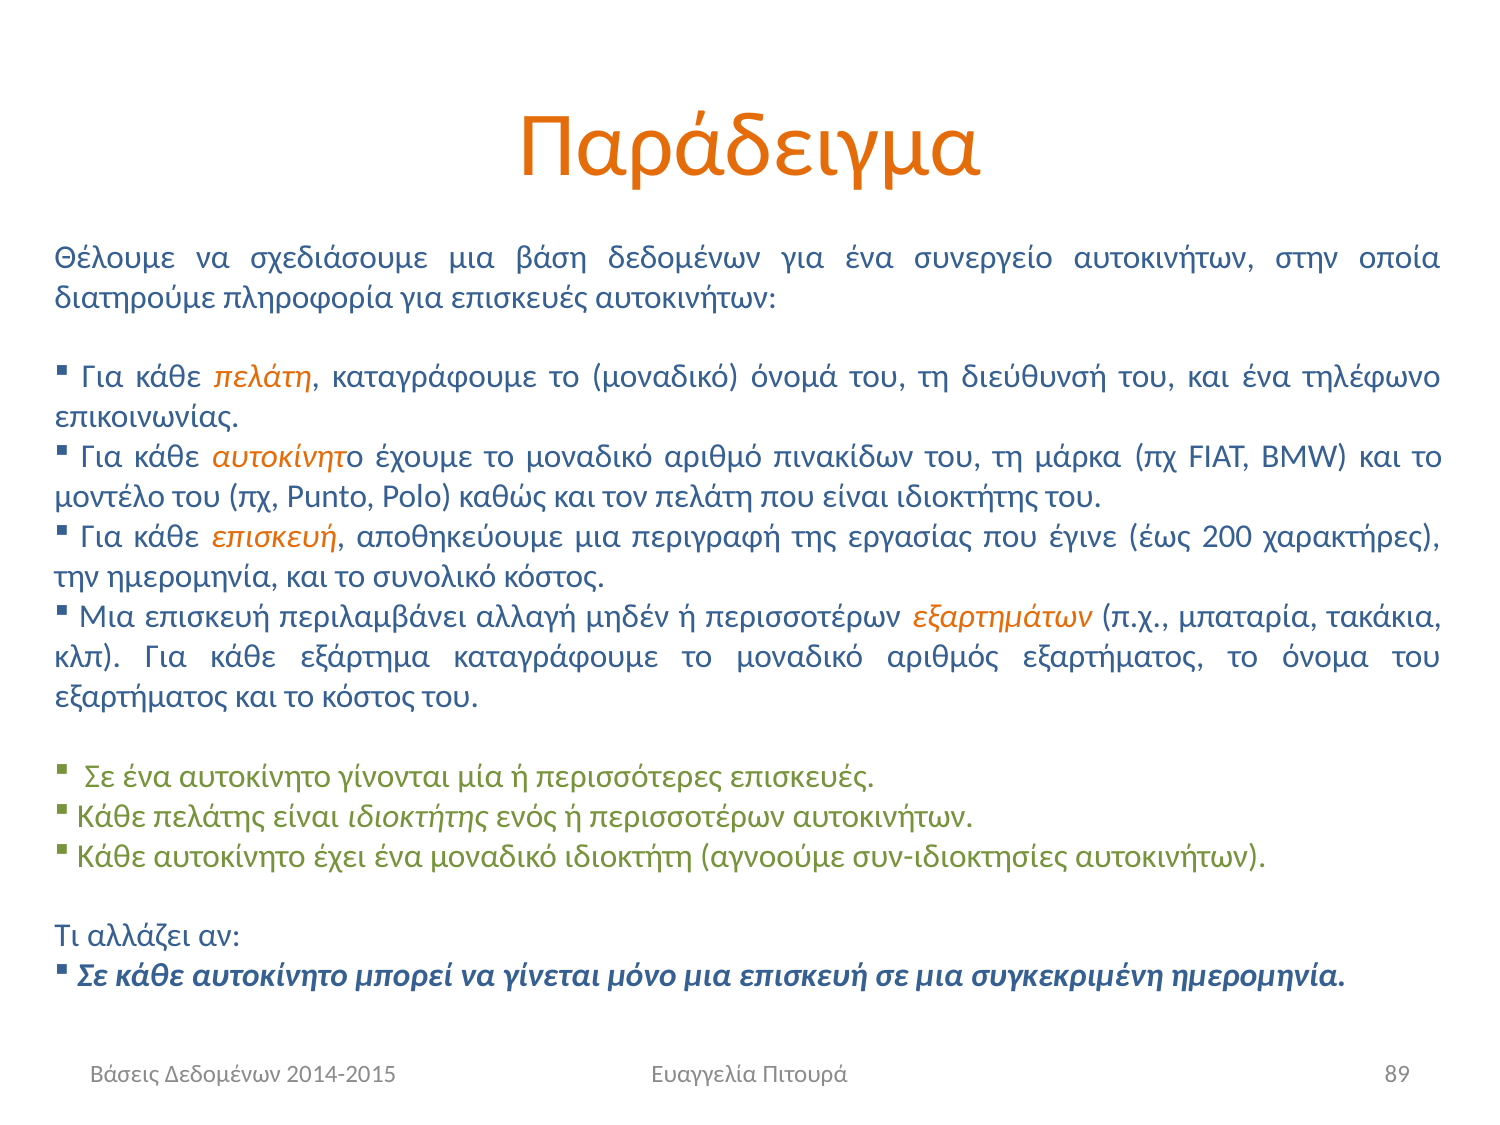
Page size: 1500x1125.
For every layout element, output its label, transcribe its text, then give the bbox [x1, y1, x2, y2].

slide_number Βάσεις Δεδομένων 2014-2015 [75, 1042, 425, 1103]
footer Ευαγγελία Πιτουρά [512, 1042, 988, 1103]
title Παράδειγμα [75, 45, 1425, 233]
text_box Θέλουμε να σχεδιάσουμε μια βάση δεδομένων για ένα συνεργείο αυτοκινήτων, στην οποία διατηρούμε πληροφορία για επισκευές αυτοκινήτων: Για κάθε πελάτη, καταγράφουμε το (μοναδικό) όνομά του, τη διεύθυνσή του, και ένα τηλέφωνο επικοινωνίας. Για κάθε αυτοκίνητο έχουμε το μοναδικό αριθμό πινακίδων του, τη μάρκα (πχ FIAT, BMW) και το μοντέλο του (πχ, Punto, Polo) καθώς και τον πελάτη που είναι ιδιοκτήτης του. Για κάθε επισκευή, αποθηκεύουμε μια περιγραφή της εργασίας που έγινε (έως 200 χαρακτήρες), την ημερομηνία, και το συνολικό κόστος. Μια επισκευή περιλαμβάνει αλλαγή μηδέν ή περισσοτέρων εξαρτημάτων (π.χ., μπαταρία, τακάκια, κλπ). Για κάθε εξάρτημα καταγράφουμε το μοναδικό αριθμός εξαρτήματος, το όνομα του εξαρτήματος και το κόστος του. Σε ένα αυτοκίνητο γίνονται μία ή περισσότερες επισκευές. Κάθε πελάτης είναι ιδιοκτήτης ενός ή περισσοτέρων αυτοκινήτων. Κάθε αυτοκίνητο έχει ένα μοναδικό ιδιοκτήτη (αγνοούμε συν-ιδιοκτησίες αυτοκινήτων). Τι αλλάζει αν: Σε κάθε αυτοκίνητο μπορεί να γίνεται μόνο μια επισκευή σε μια συγκεκριμένη ημερομηνία. [39, 227, 1458, 1001]
slide_number 89 [1074, 1042, 1425, 1103]
